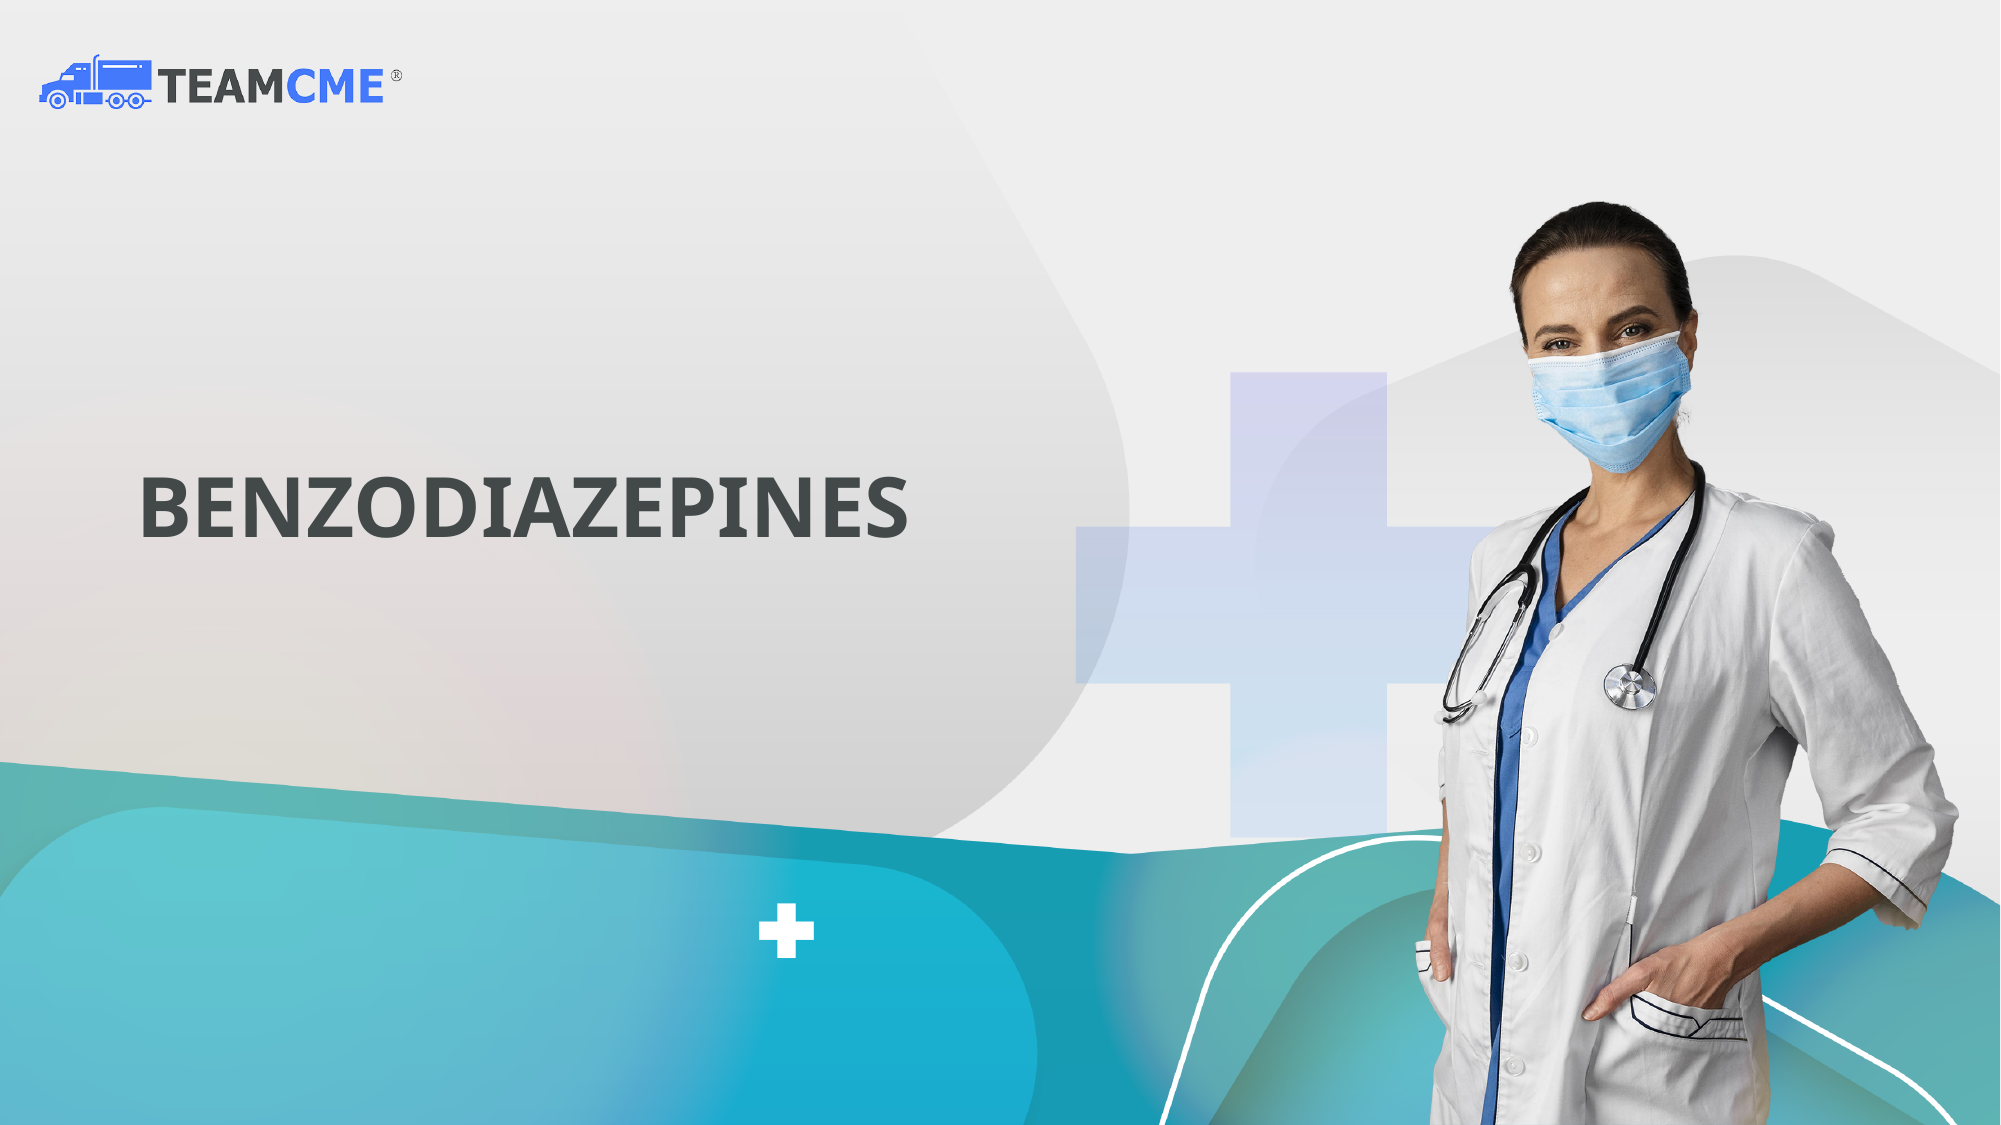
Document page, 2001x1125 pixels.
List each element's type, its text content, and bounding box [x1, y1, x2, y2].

text_box BENZODIAZEPINES [46, 446, 1000, 562]
picture [0, 0, 2001, 1125]
